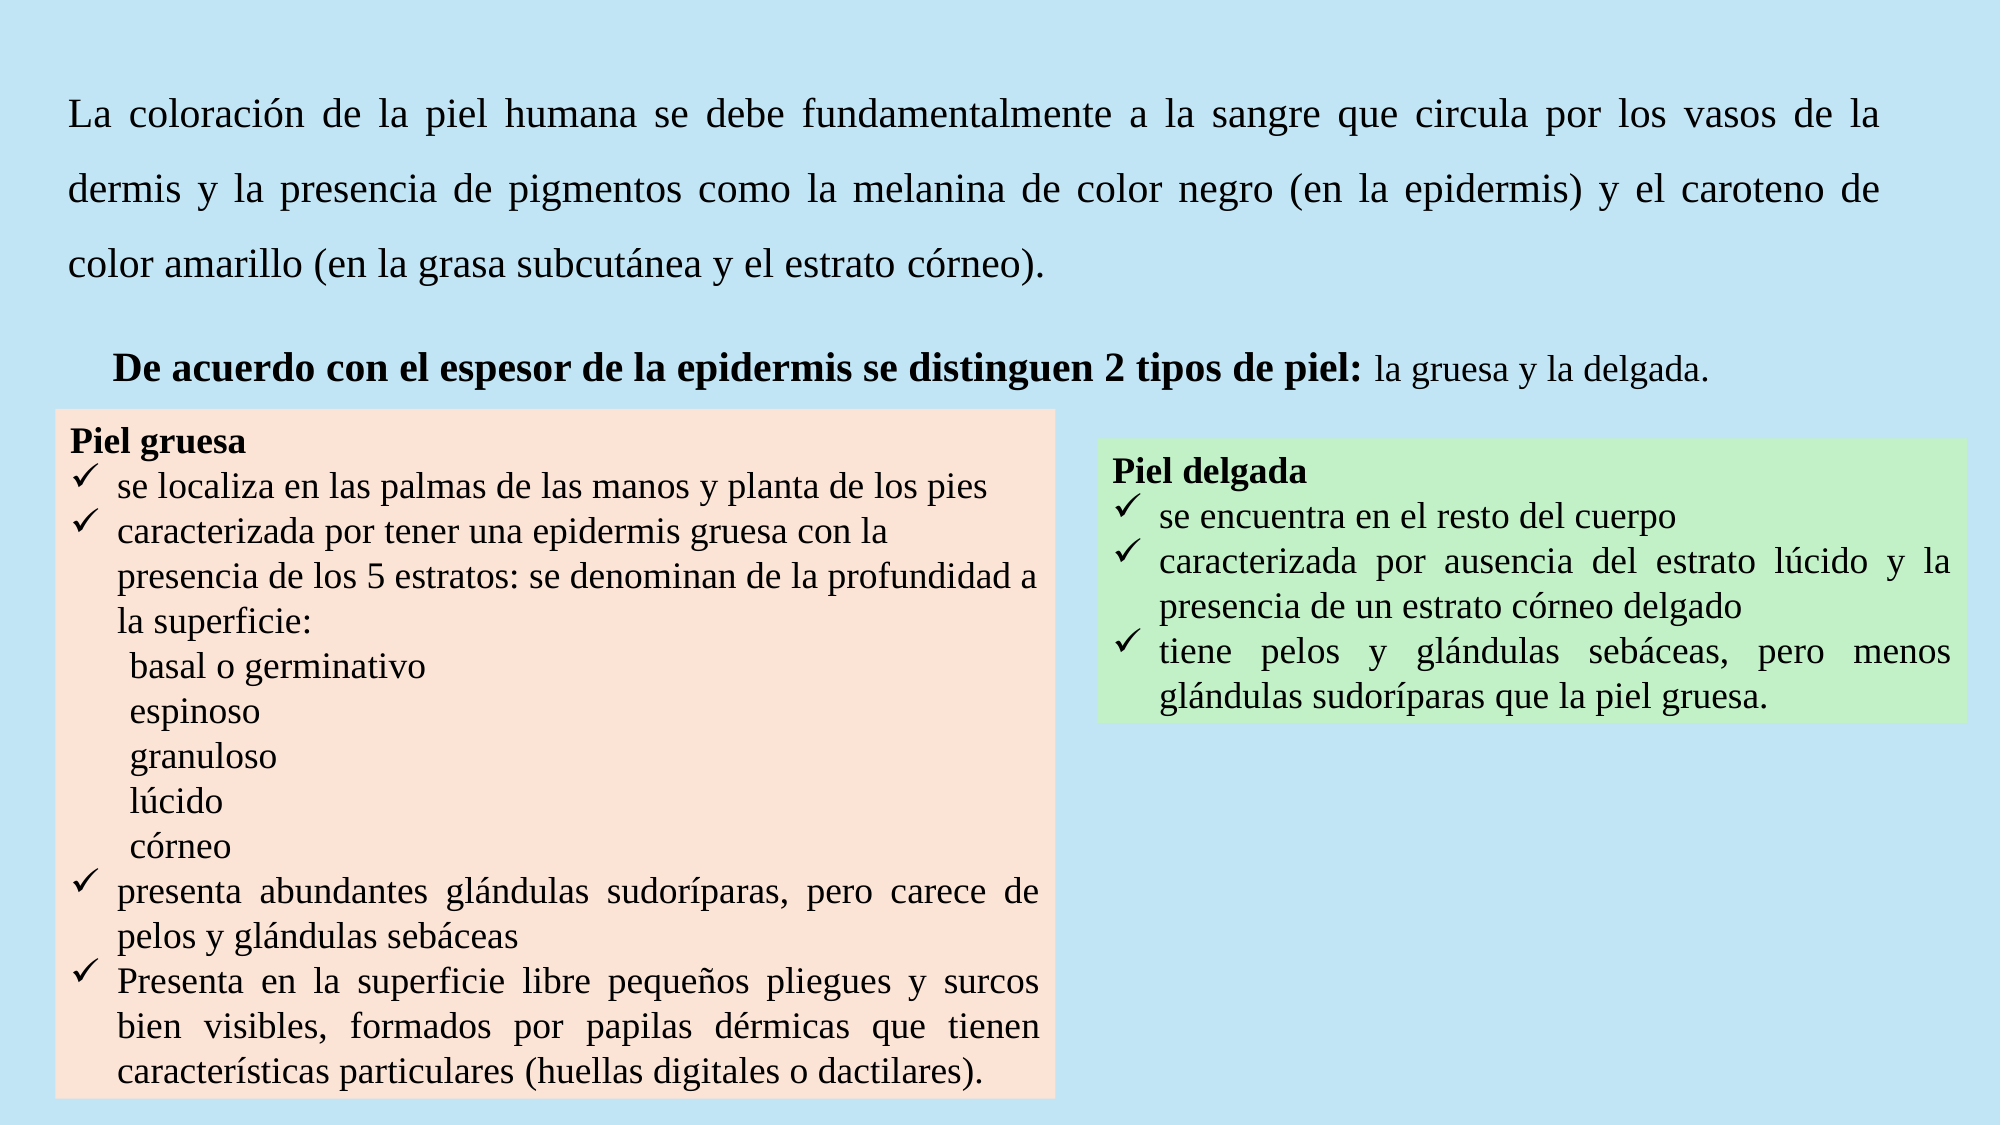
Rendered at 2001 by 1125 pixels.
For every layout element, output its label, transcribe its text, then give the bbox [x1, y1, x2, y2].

text_box Piel gruesa se localiza en las palmas de las manos y planta de los pies caracterizada por tener una epidermis gruesa con la presencia de los 5 estratos: se denominan de la profundidad a la superficie: basal o germinativo espinoso granuloso lúcido córneo presenta abundantes glándulas sudoríparas, pero carece de pelos y glándulas sebáceas Presenta en la superficie libre pequeños pliegues y surcos bien visibles, formados por papilas dérmicas que tienen características particulares (huellas digitales o dactilares). [55, 408, 1056, 1099]
text_box De acuerdo con el espesor de la epidermis se distinguen 2 tipos de piel: la gruesa y la delgada. [97, 332, 1853, 443]
text_box Piel delgada se encuentra en el resto del cuerpo caracterizada por ausencia del estrato lúcido y la presencia de un estrato córneo delgado tiene pelos y glándulas sebáceas, pero menos glándulas sudoríparas que la piel gruesa. [1097, 438, 1968, 724]
text_box La coloración de la piel humana se debe fundamentalmente a la sangre que circula por los vasos de la dermis y la presencia de pigmentos como la melanina de color negro (en la epidermis) y el caroteno de color amarillo (en la grasa subcutánea y el estrato córneo). [53, 53, 1897, 293]
